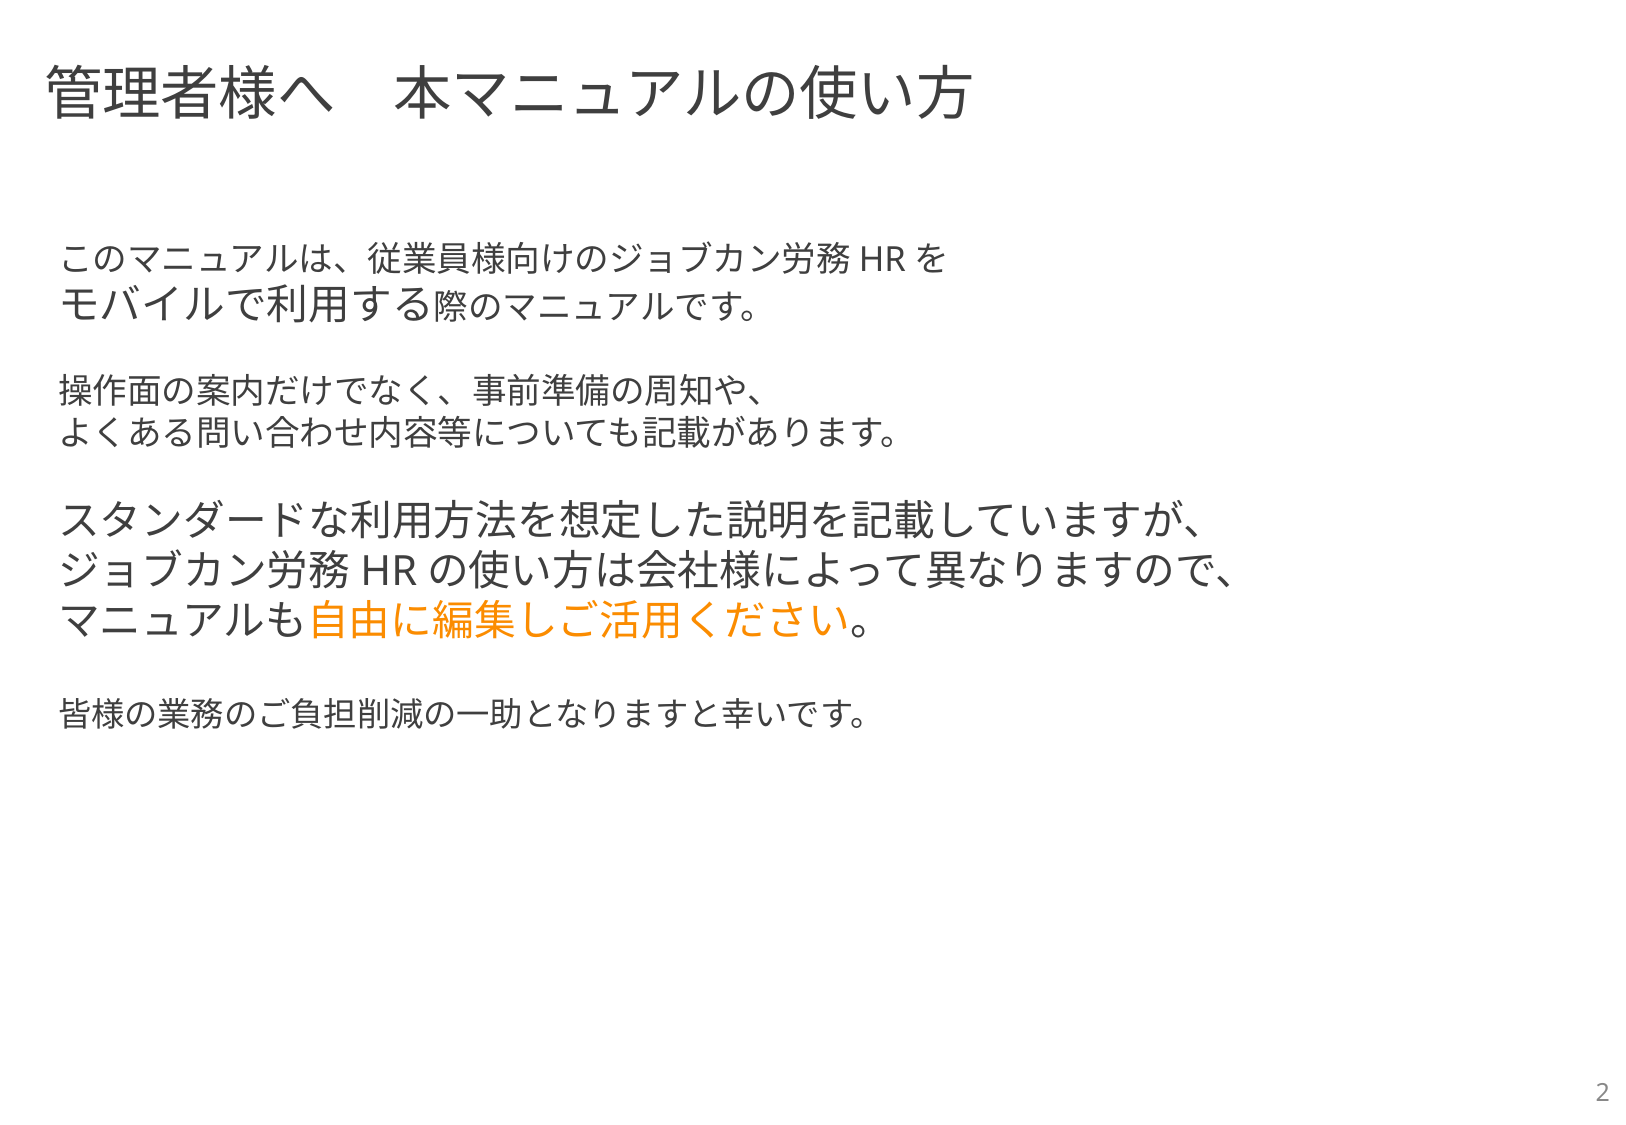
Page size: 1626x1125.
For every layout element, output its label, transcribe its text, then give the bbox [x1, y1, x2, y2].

slide_number 2 [1259, 1063, 1625, 1124]
text_box このマニュアルは、従業員様向けのジョブカン労務HRを モバイルで利用する際のマニュアルです。 操作面の案内だけでなく、事前準備の周知や、 よくある問い合わせ内容等についても記載があります。 スタンダードな利用方法を想定した説明を記載していますが、 ジョブカン労務HRの使い方は会社様によって異なりますので、 マニュアルも自由に編集しご活用ください。 皆様の業務のご負担削減の一助となりますと幸いです。 [43, 229, 1481, 871]
text_box 管理者様へ 本マニュアルの使い方 [29, 48, 1131, 134]
